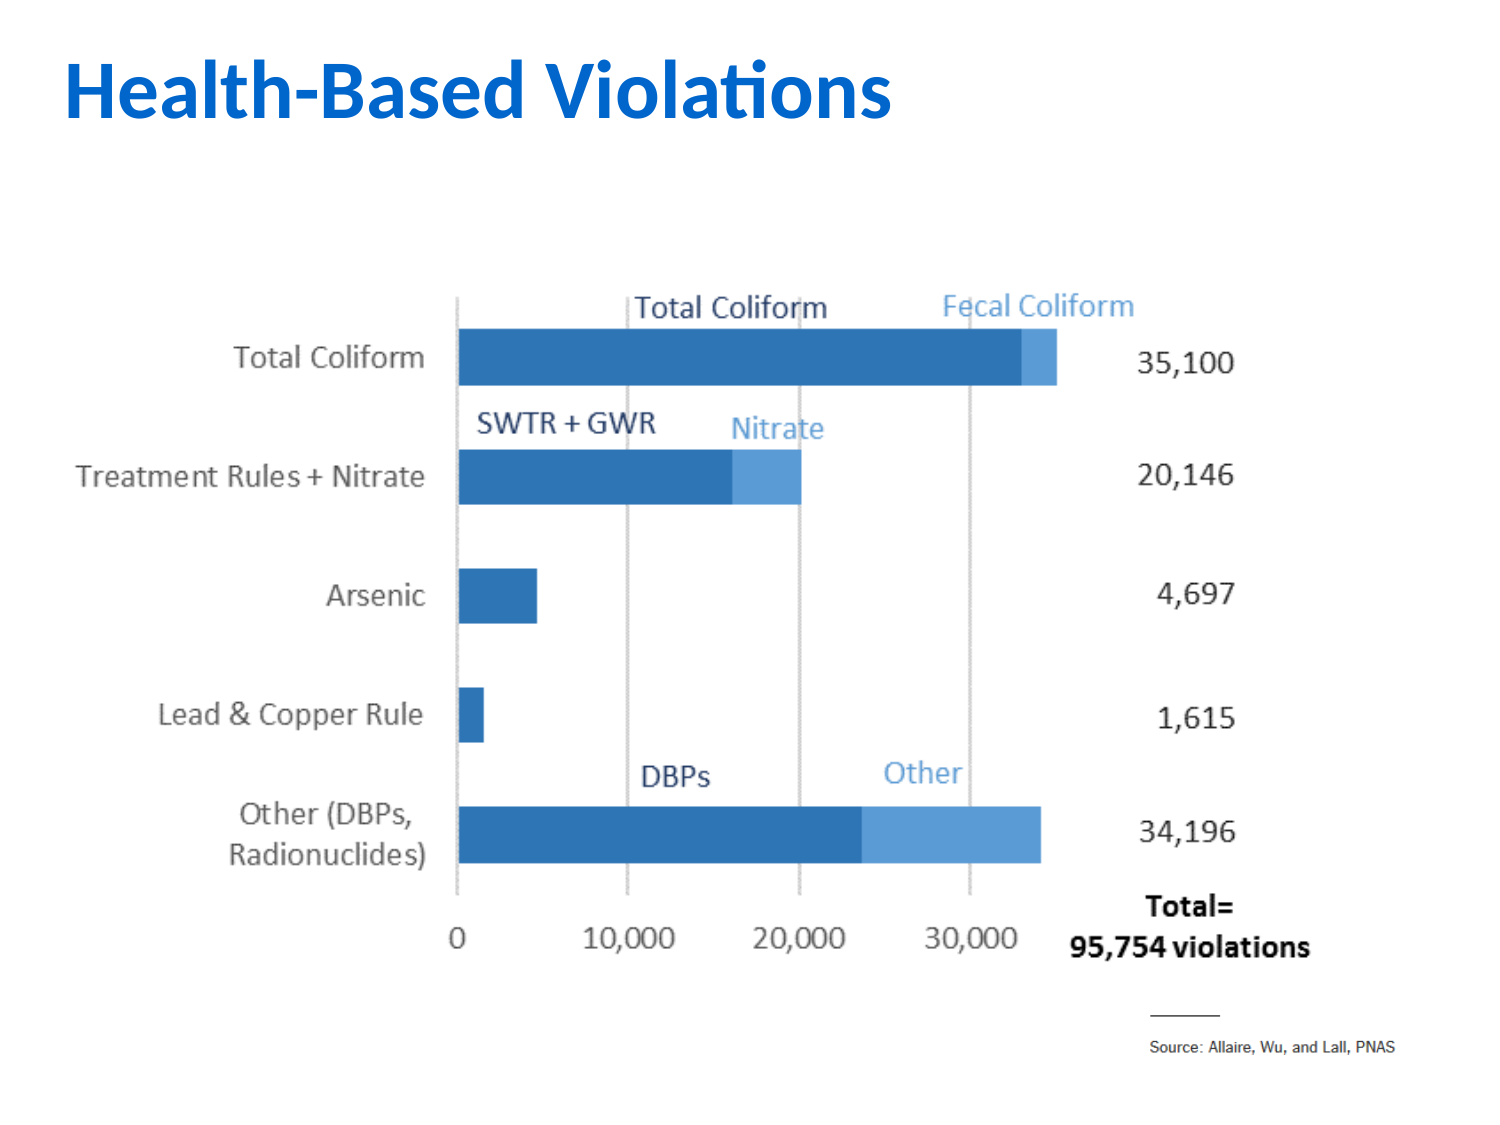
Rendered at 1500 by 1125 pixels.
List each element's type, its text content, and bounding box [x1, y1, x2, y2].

text_box Health-Based Violations [49, 0, 1325, 151]
picture [53, 212, 1433, 1071]
